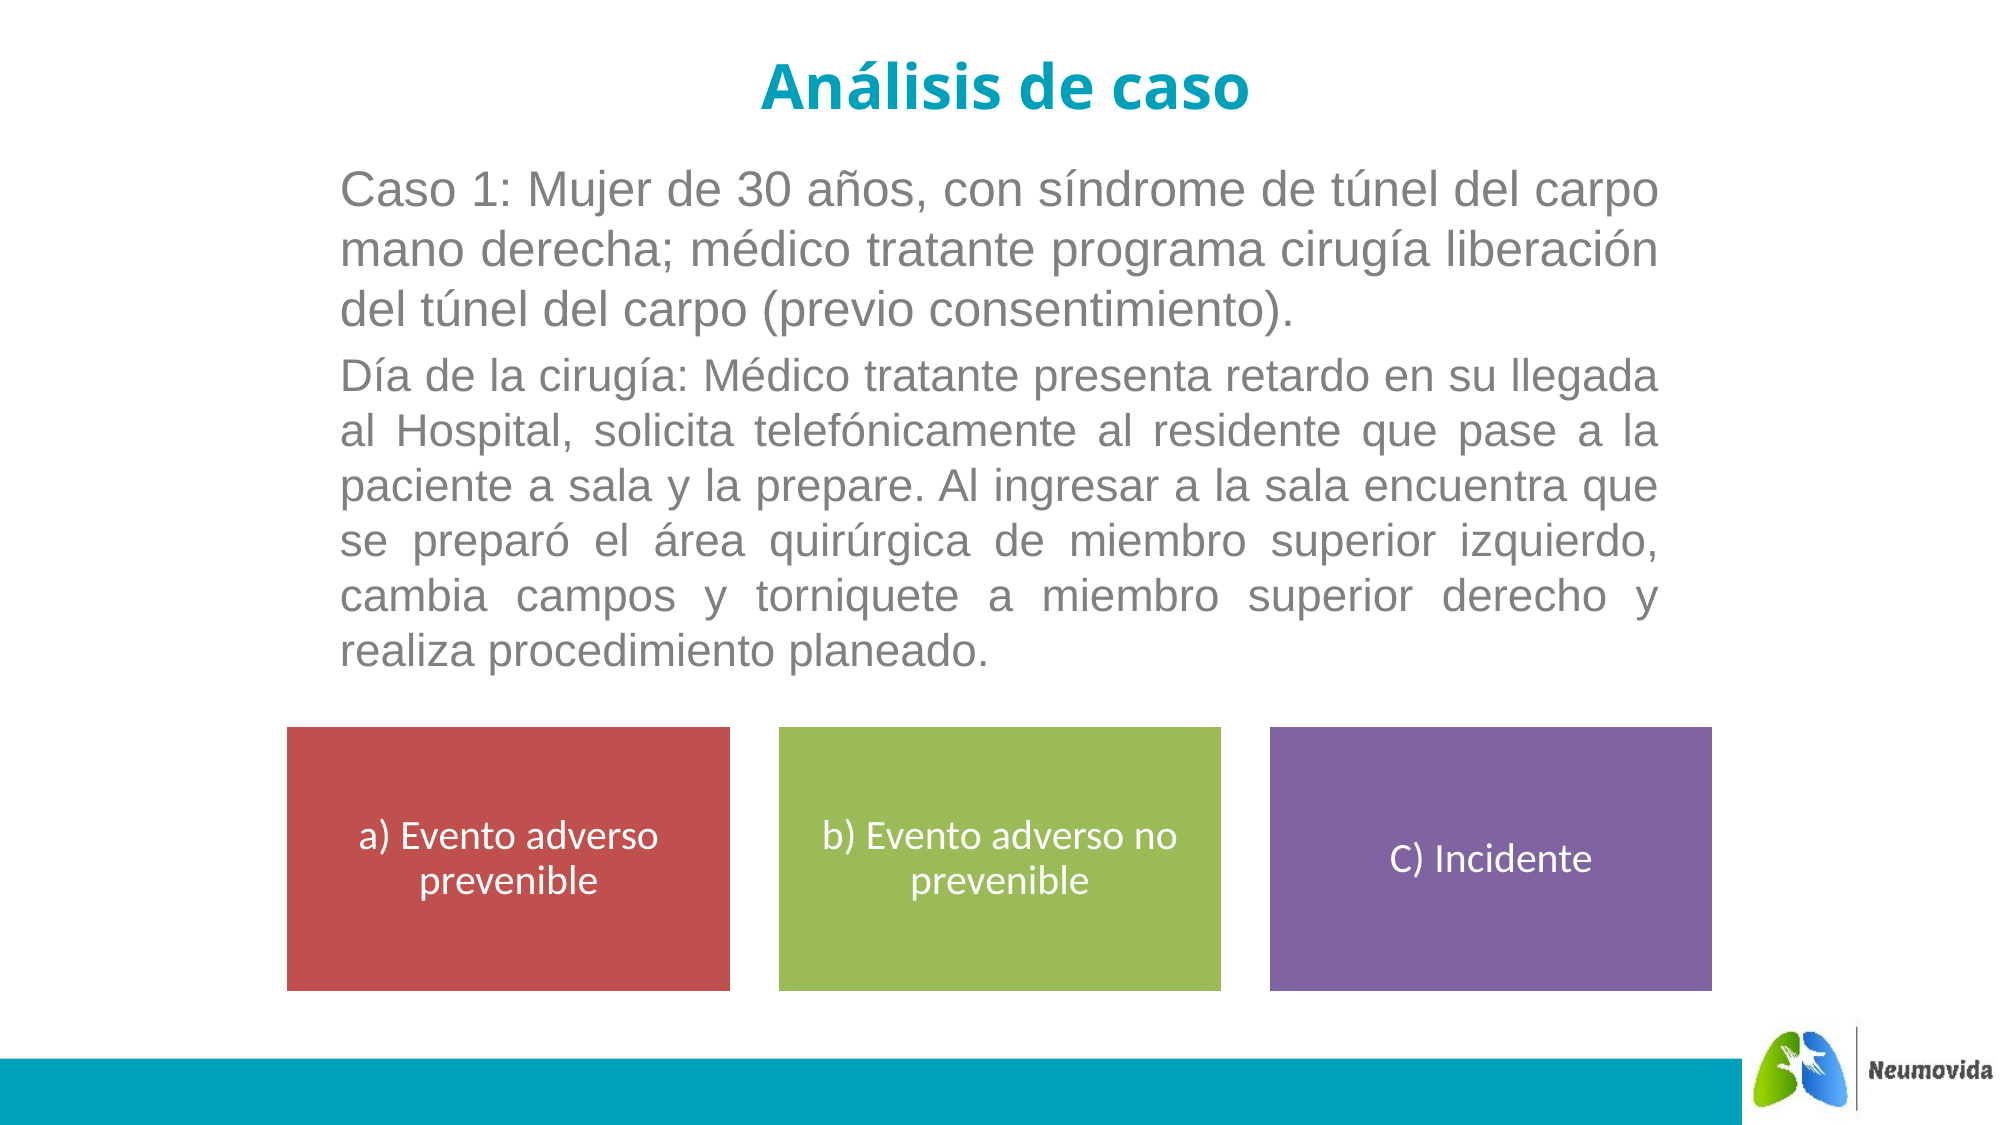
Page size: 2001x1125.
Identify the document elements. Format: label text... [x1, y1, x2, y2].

picture [1741, 1018, 2000, 1125]
title Análisis de caso [338, 30, 1675, 138]
list Caso 1: Mujer de 30 años, con síndrome de túnel del carpo mano derecha; médico tratante programa cirugía liberación del túnel del carpo (previo consentimiento). Día de la cirugía: Médico tratante presenta retardo en su llegada al Hospital, solicita telefónicamente al residente que pase a la paciente a sala y la prepare. Al ingresar a la sala encuentra que se preparó el área quirúrgica de miembro superior izquierdo, cambia campos y torniquete a miembro superior derecho y realiza procedimiento planeado. [324, 149, 1675, 619]
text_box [285, 621, 1715, 1097]
